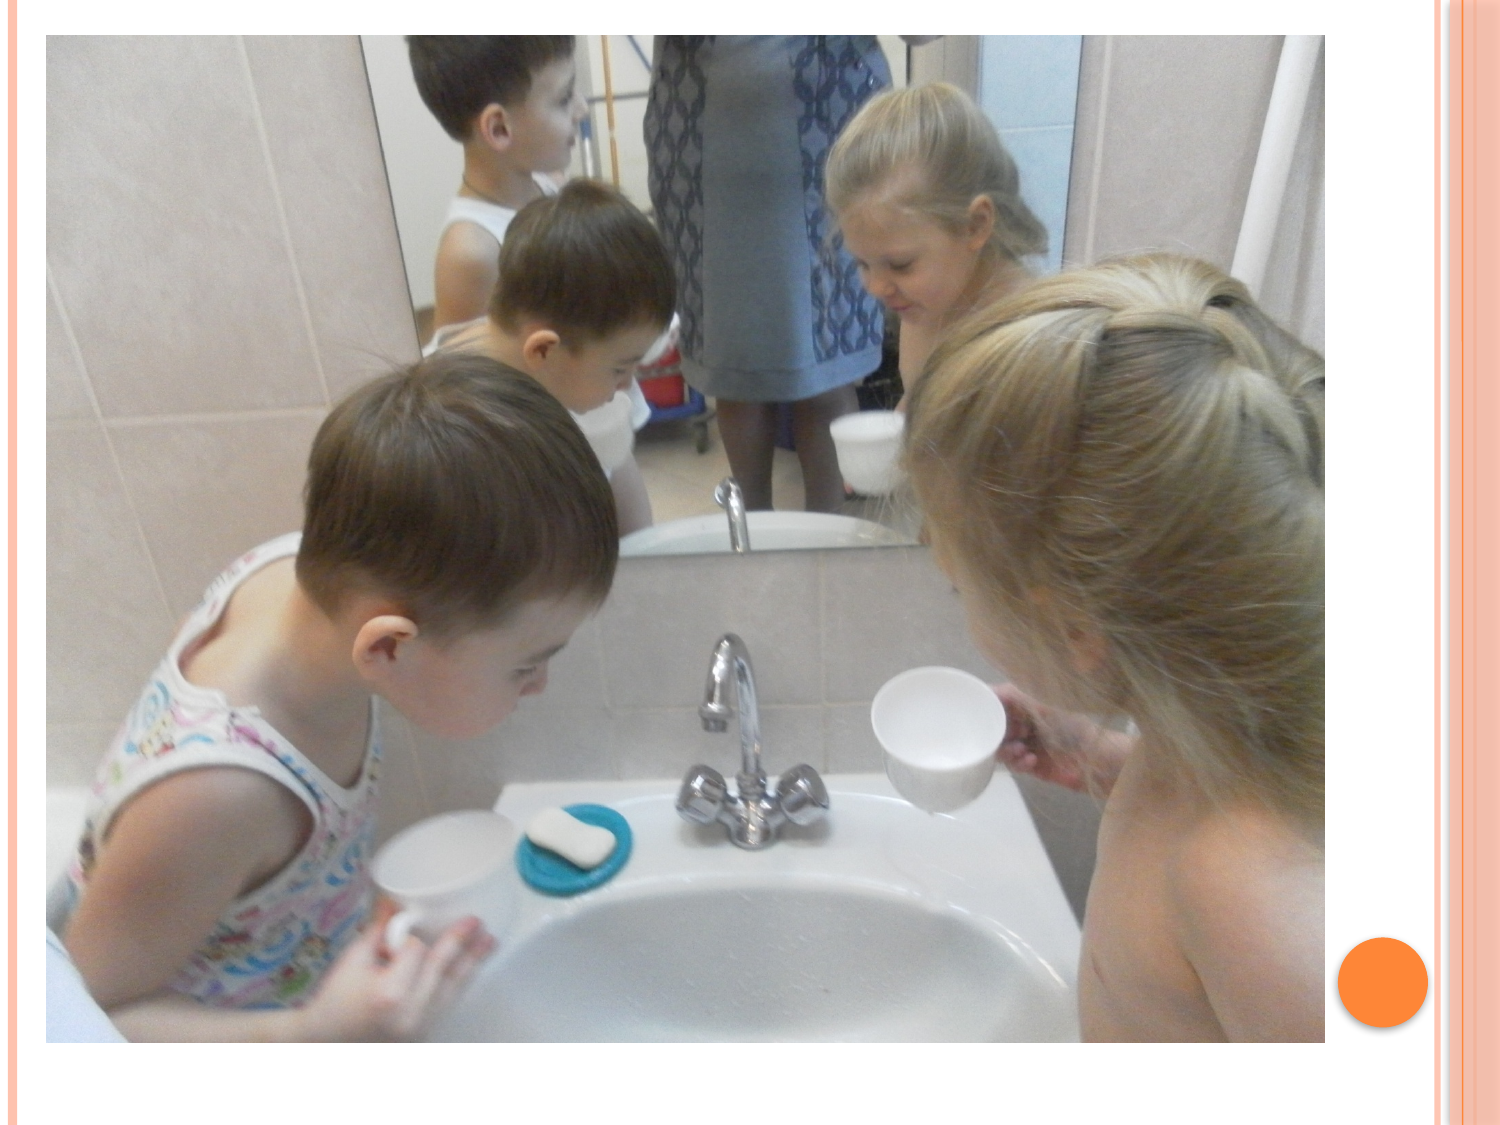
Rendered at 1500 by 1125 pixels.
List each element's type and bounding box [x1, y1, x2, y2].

picture [46, 34, 1325, 1044]
